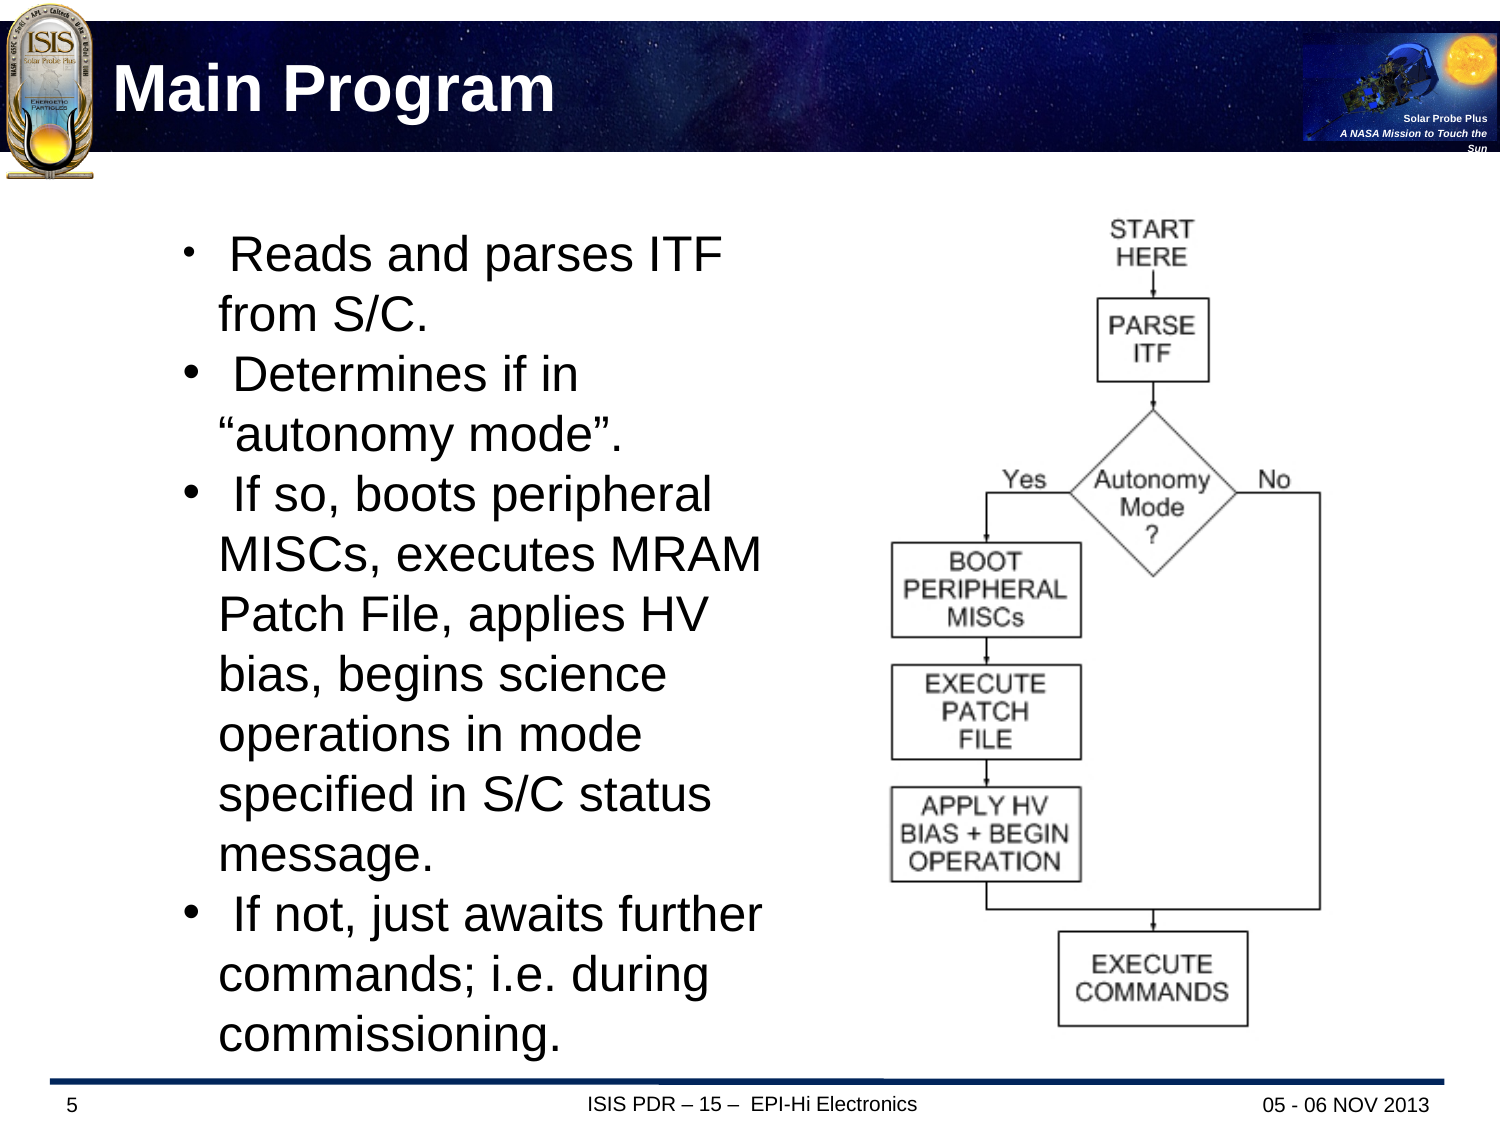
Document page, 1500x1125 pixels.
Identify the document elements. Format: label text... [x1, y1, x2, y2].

title Main Program [112, 29, 1377, 140]
picture [873, 196, 1339, 1044]
text_box Reads and parses ITF from S/C. Determines if in “autonomy mode”. If so, boots peripheral MISCs, executes MRAM Patch File, applies HV bias, begins science operations in mode specified in S/C status message. If not, just awaits further commands; i.e. during commissioning. [168, 213, 818, 1125]
picture [0, 2, 1500, 181]
